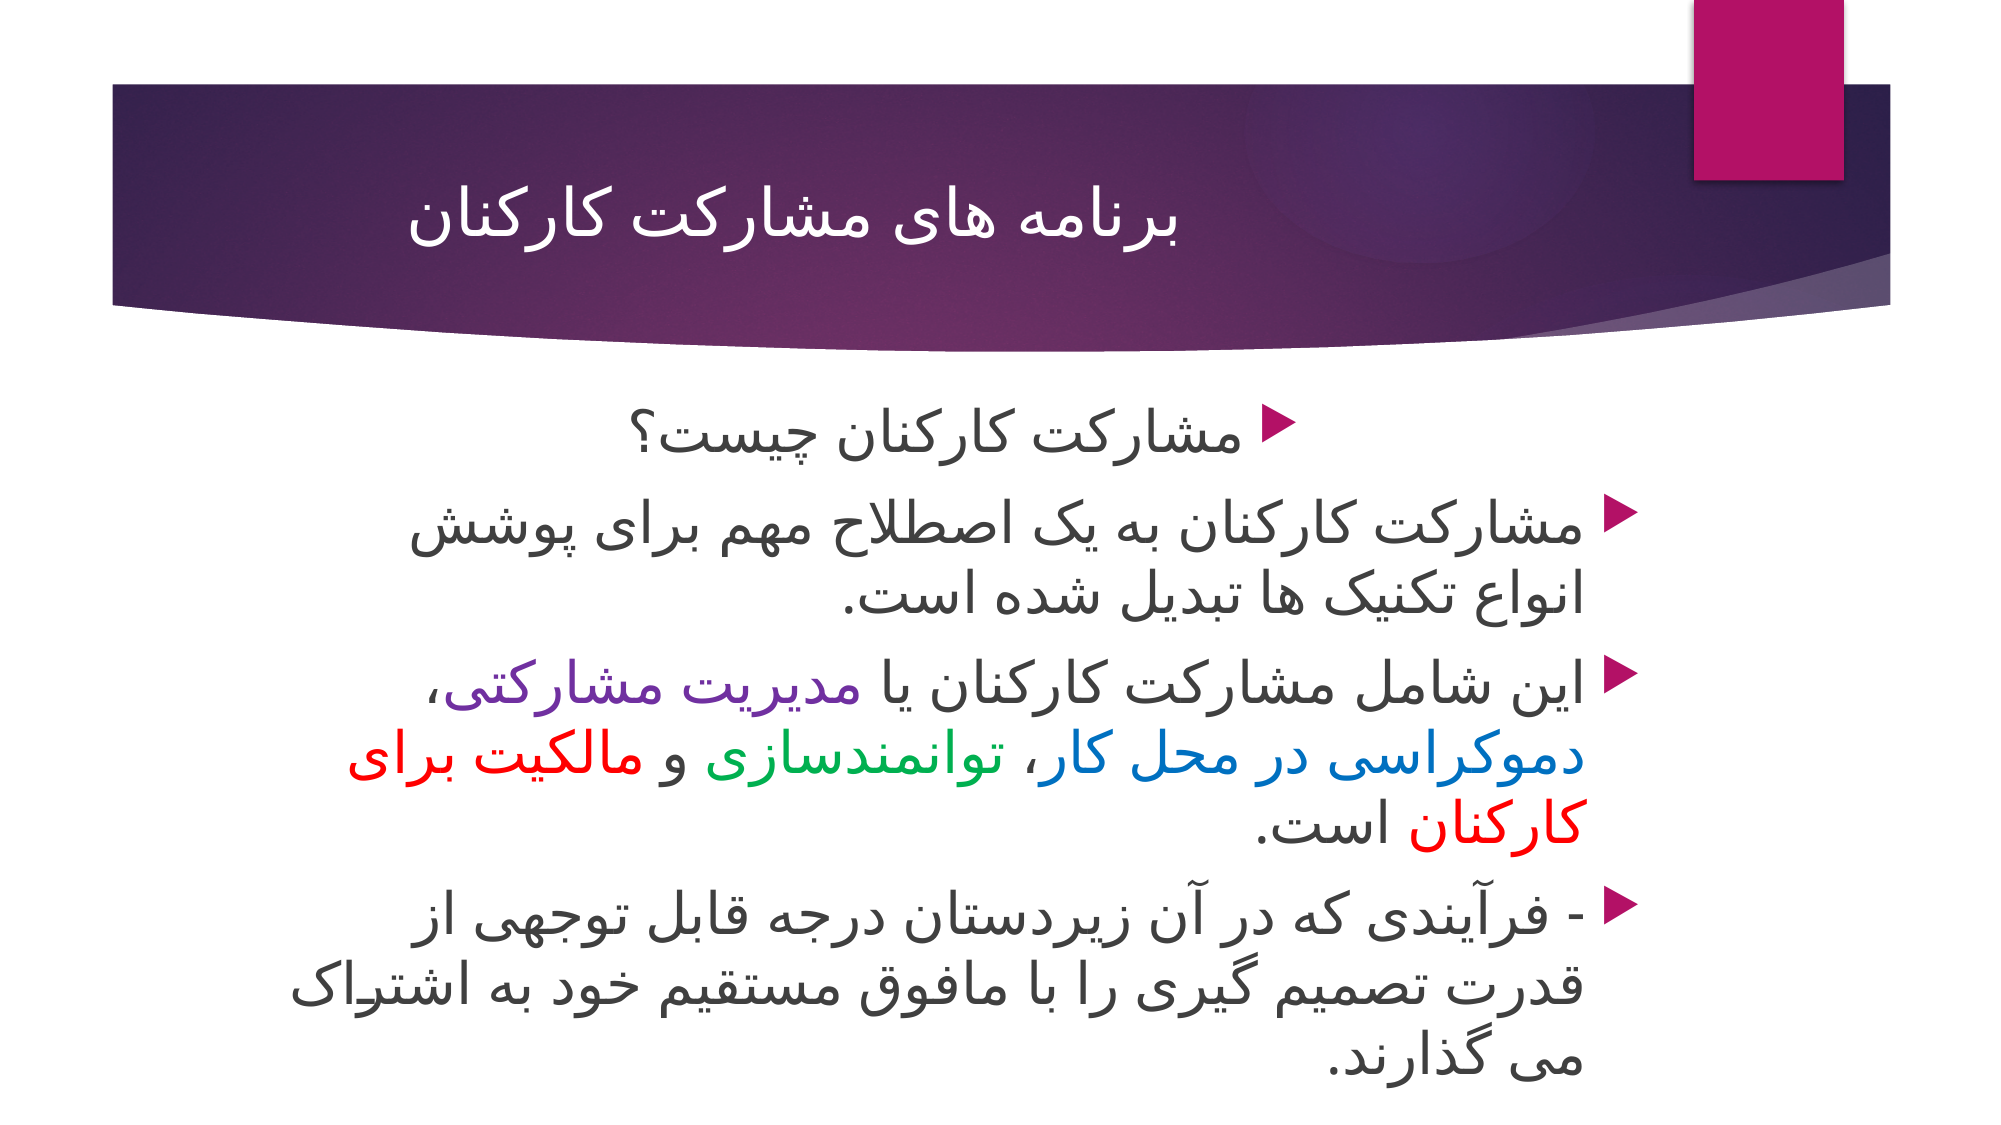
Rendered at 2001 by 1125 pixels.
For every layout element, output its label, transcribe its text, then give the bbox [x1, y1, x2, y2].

title برنامه های مشارکت کارکنان [391, 152, 1433, 269]
list مشارکت کارکنان چیست؟ مشارکت کارکنان به یک اصطلاح مهم برای پوشش انواع تکنیک ها تبدیل شده است. این شامل مشارکت کارکنان یا مدیریت مشارکتی، دموکراسی در محل کار، توانمندسازی و مالکیت برای کارکنان است. - فرآیندی که در آن زیردستان درجه قابل توجهی از قدرت تصمیم گیری را با مافوق مستقیم خود به اشتراک می گذارند. [270, 386, 1659, 966]
